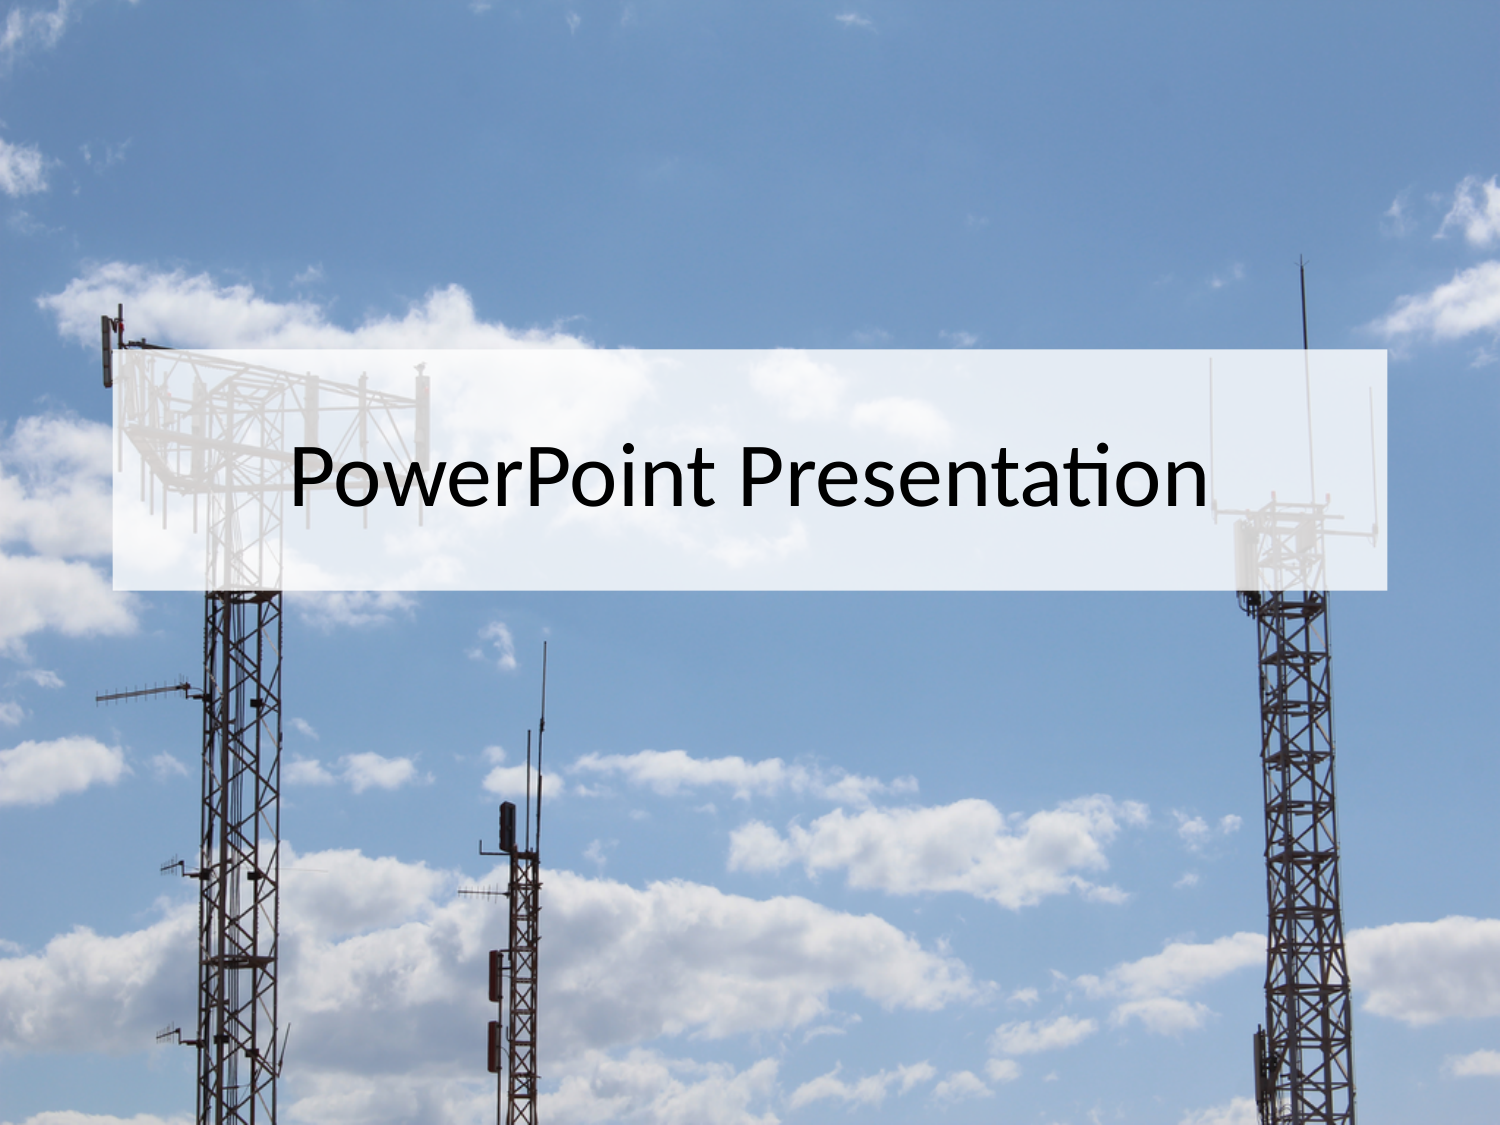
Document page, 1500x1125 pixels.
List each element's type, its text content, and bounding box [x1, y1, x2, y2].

picture [0, 0, 1500, 1125]
title PowerPoint Presentation [112, 349, 1388, 591]
